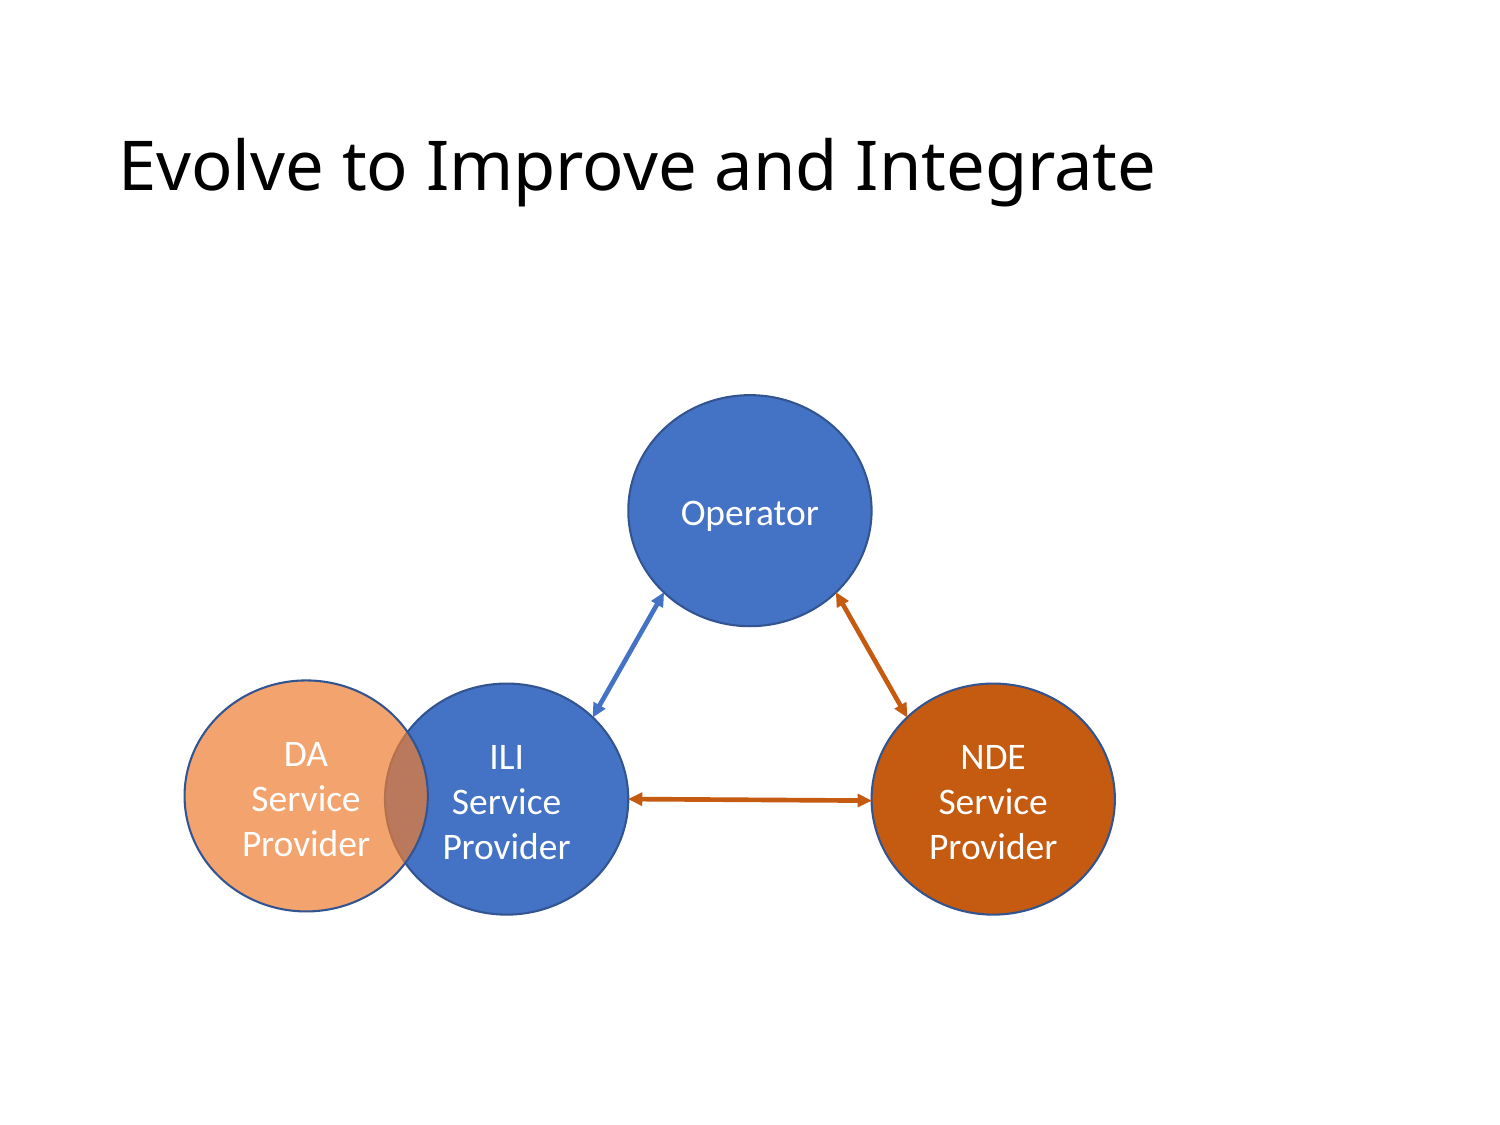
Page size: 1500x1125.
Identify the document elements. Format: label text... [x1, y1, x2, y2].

text_box ILI Service Provider [406, 682, 630, 916]
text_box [592, 592, 664, 718]
text_box Operator [627, 394, 873, 628]
text_box DA Service Provider [183, 679, 429, 913]
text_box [836, 592, 908, 718]
title Evolve to Improve and Integrate [103, 59, 1397, 278]
text_box NDE Service Provider [870, 682, 1116, 916]
